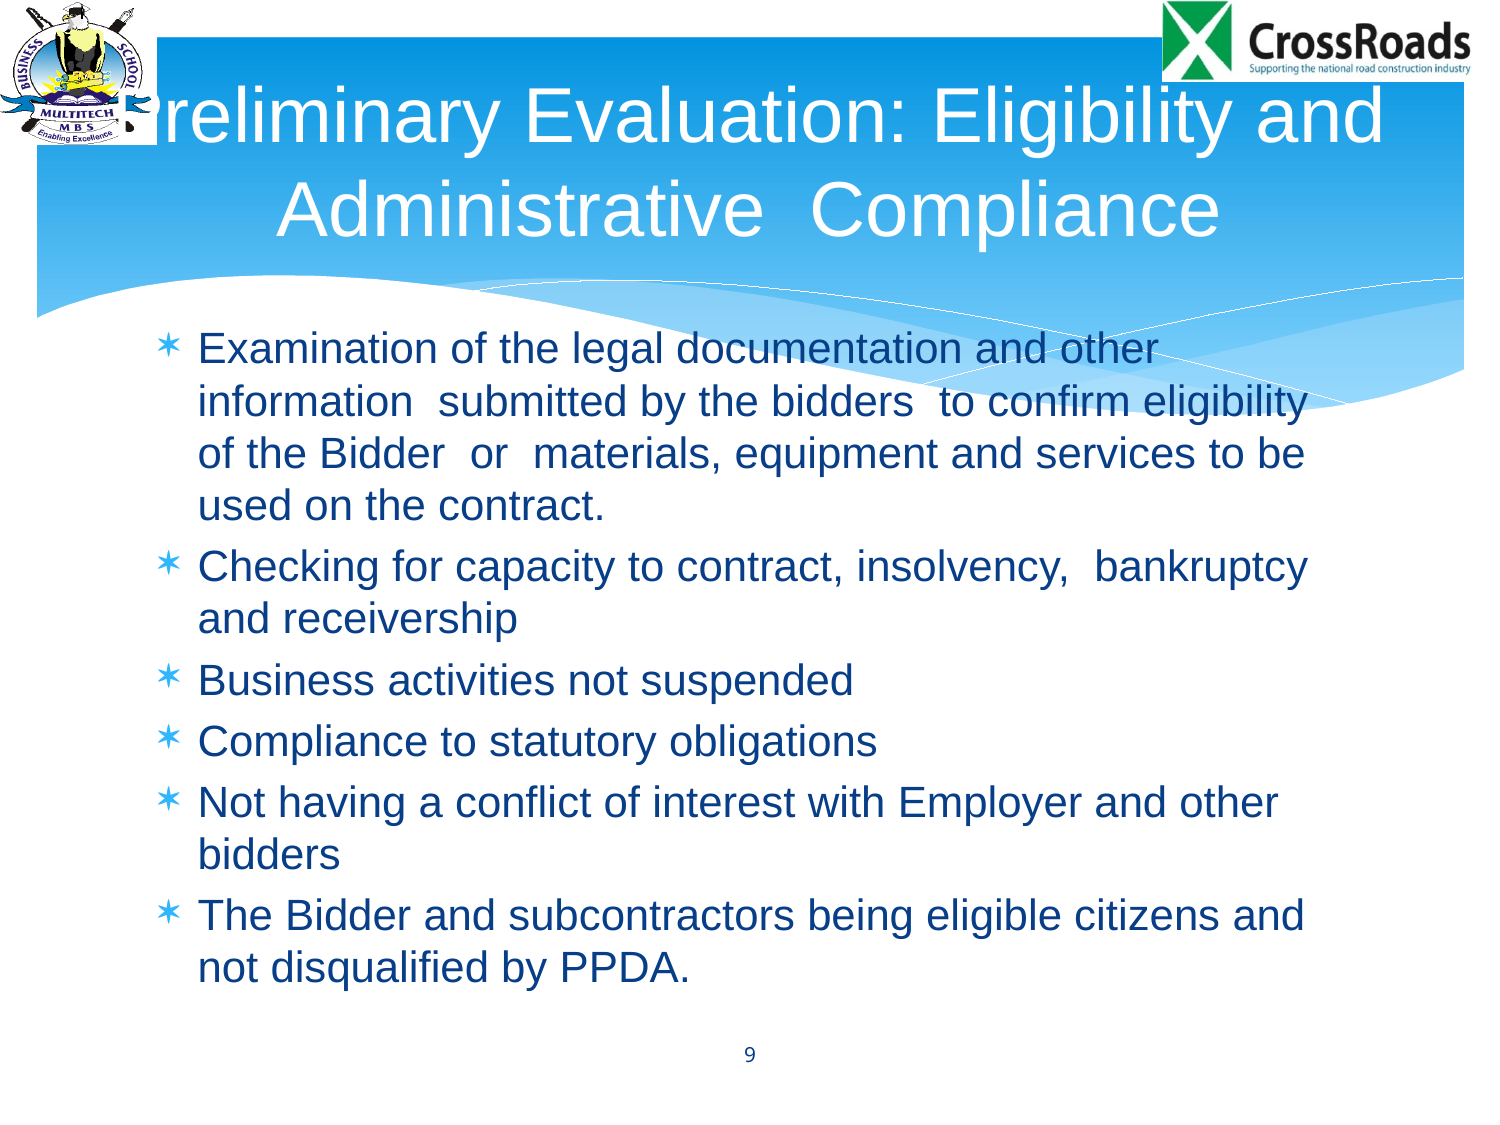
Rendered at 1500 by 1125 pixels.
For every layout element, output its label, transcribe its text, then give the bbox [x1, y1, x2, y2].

picture [1162, 0, 1472, 82]
slide_number 9 [654, 1025, 846, 1086]
title Preliminary Evaluation: Eligibility and Administrative Compliance [75, 55, 1425, 261]
list Examination of the legal documentation and other information submitted by the bidders to confirm eligibility of the Bidder or materials, equipment and services to be used on the contract. Checking for capacity to contract, insolvency, bankruptcy and receivership Business activities not suspended Compliance to statutory obligations Not having a conflict of interest with Employer and other bidders The Bidder and subcontractors being eligible citizens and not disqualified by PPDA. [143, 312, 1359, 1005]
